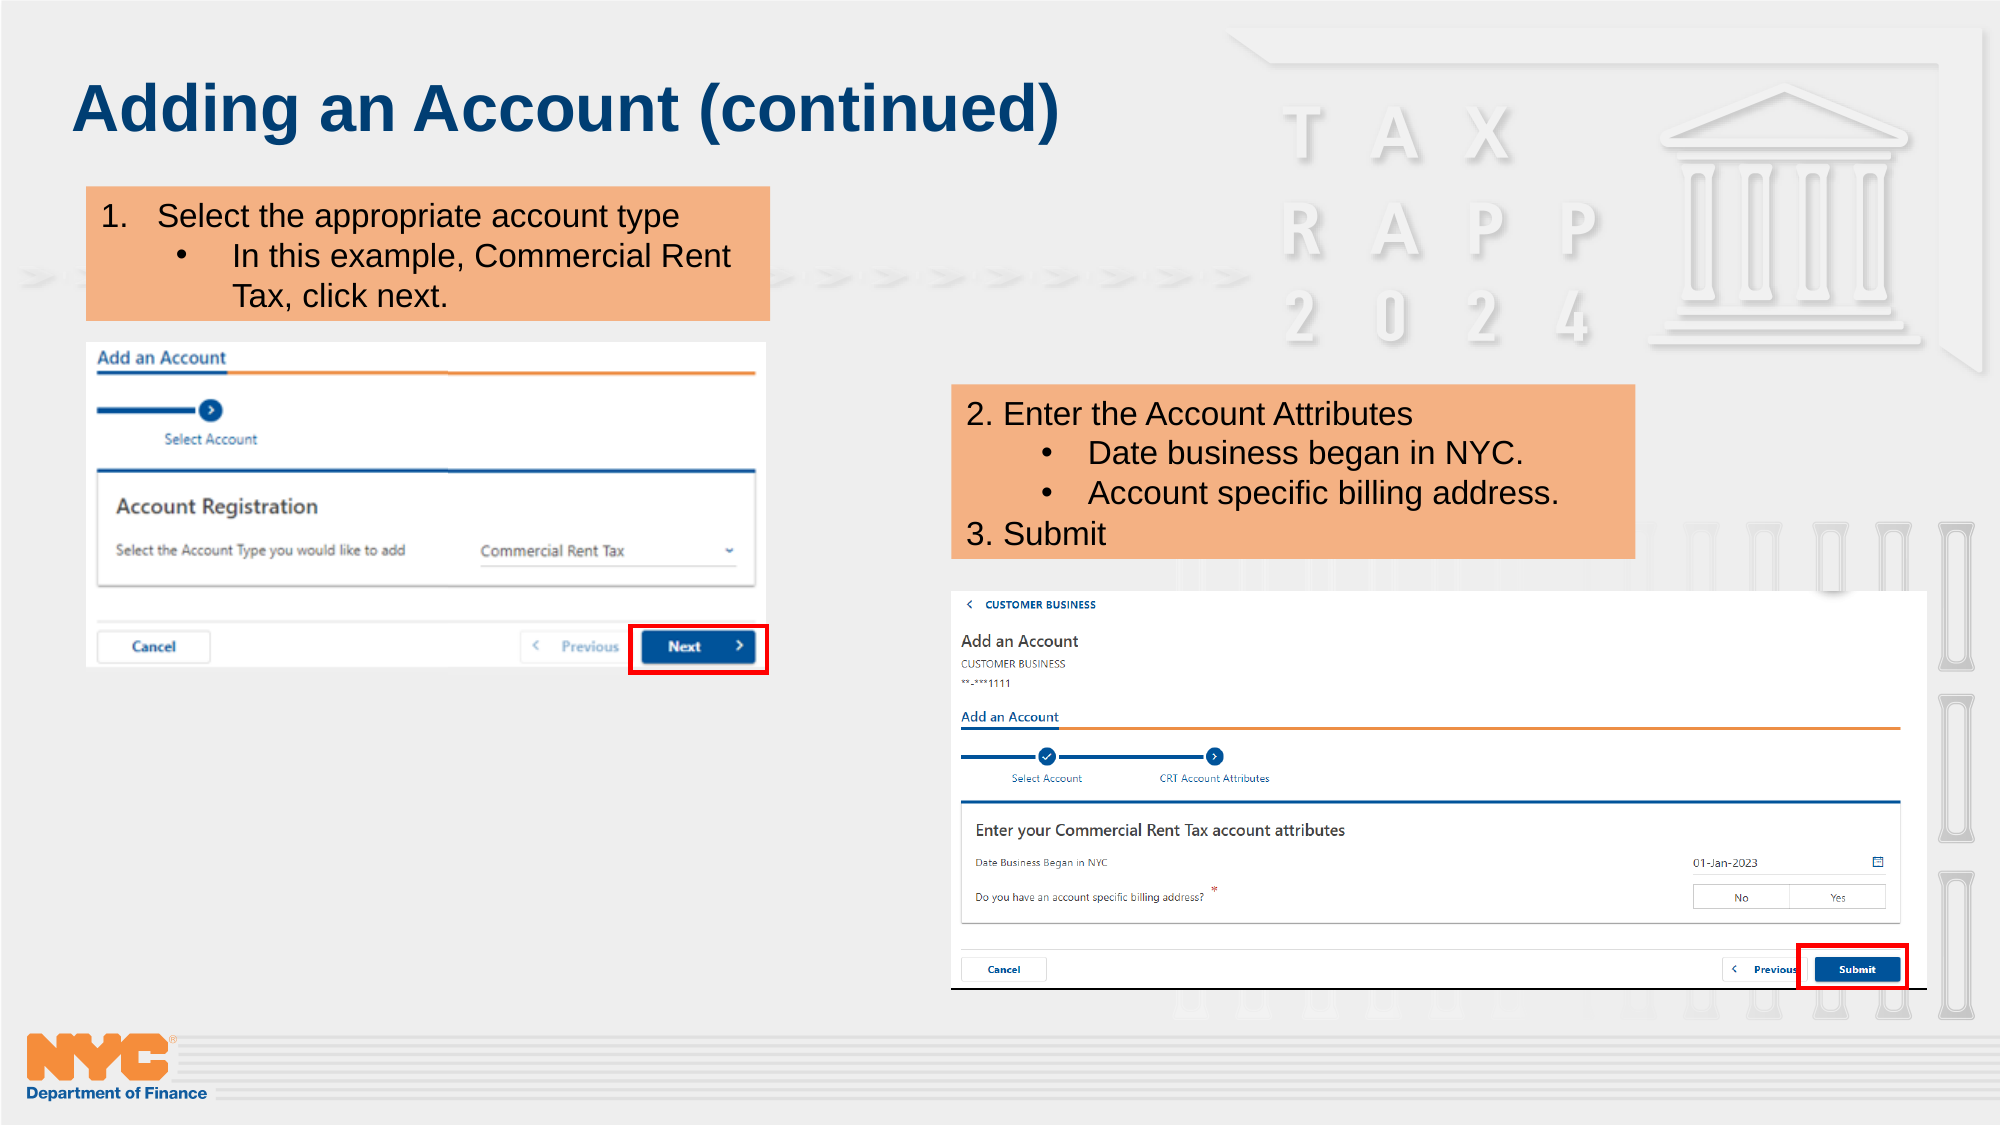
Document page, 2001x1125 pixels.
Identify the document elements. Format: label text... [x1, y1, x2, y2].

text_box 2. Enter the Account Attributes Date business began in NYC. Account specific billing address. 3. Submit [951, 384, 1636, 559]
text_box Select the appropriate account type In this example, Commercial Rent Tax, click next. [86, 186, 771, 321]
title Adding an Account (continued) [56, 66, 1884, 245]
picture [0, 0, 2000, 1125]
